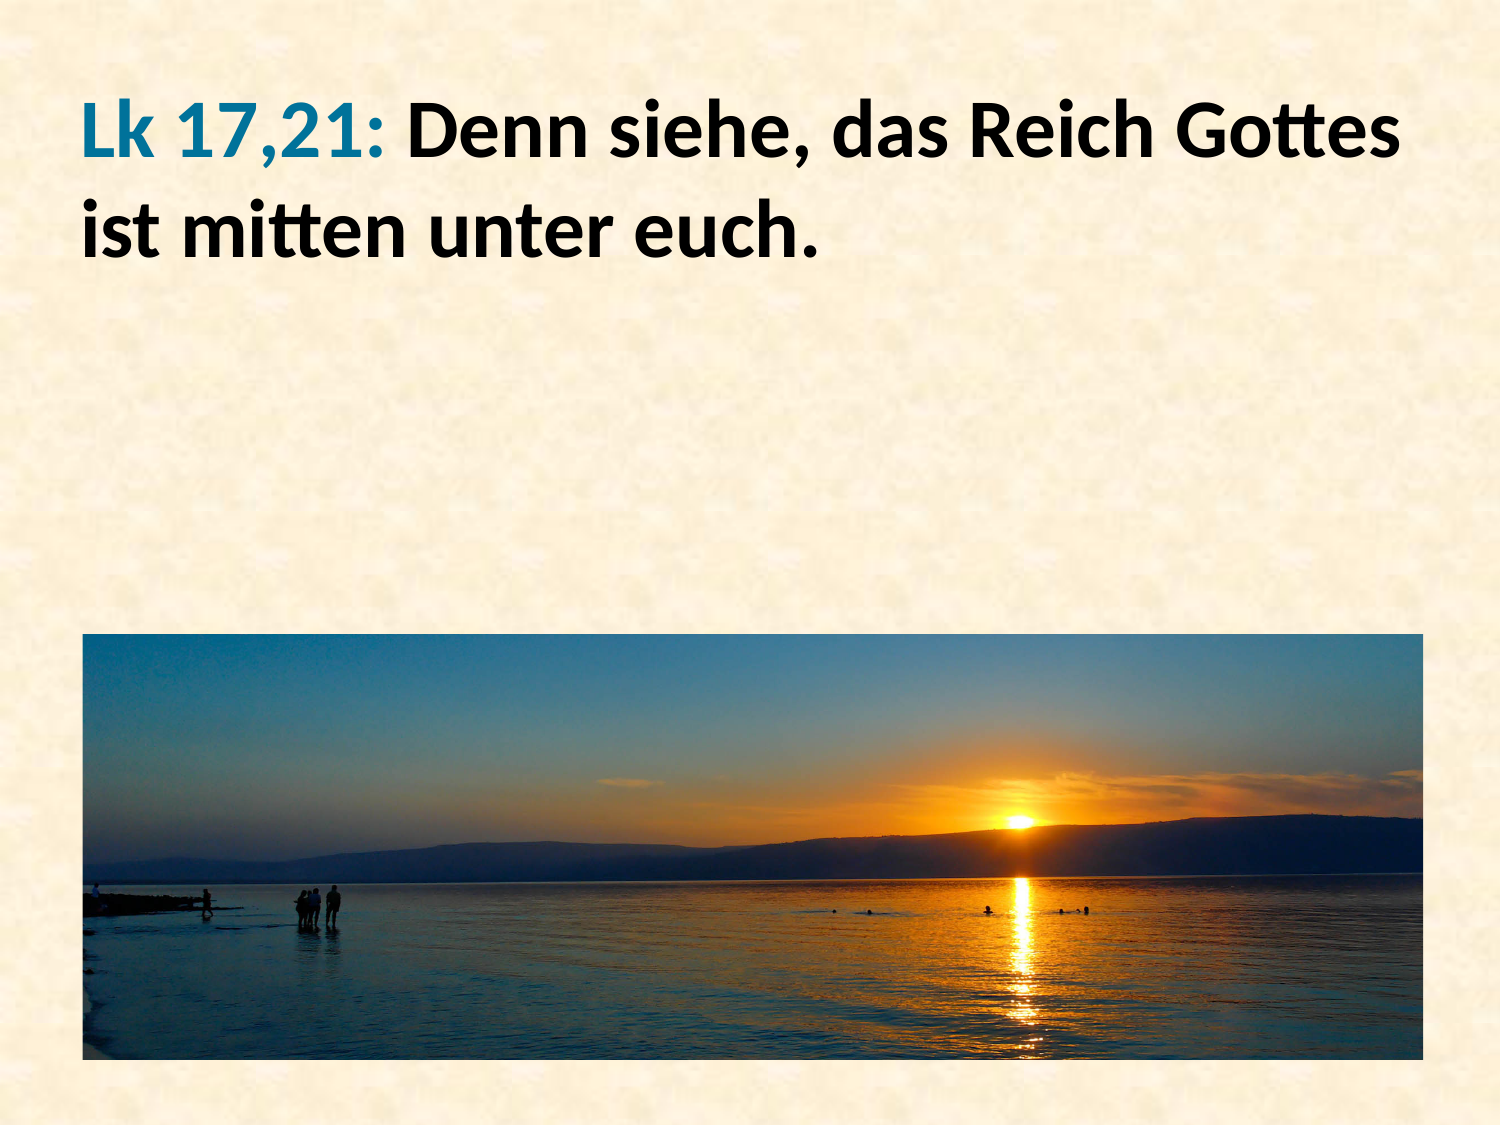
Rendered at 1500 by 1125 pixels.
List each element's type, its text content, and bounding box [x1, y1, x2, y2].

text_box Lk 17,21: Denn siehe, das Reich Gottes ist mitten unter euch. [64, 66, 1447, 598]
picture [0, 0, 1500, 1125]
